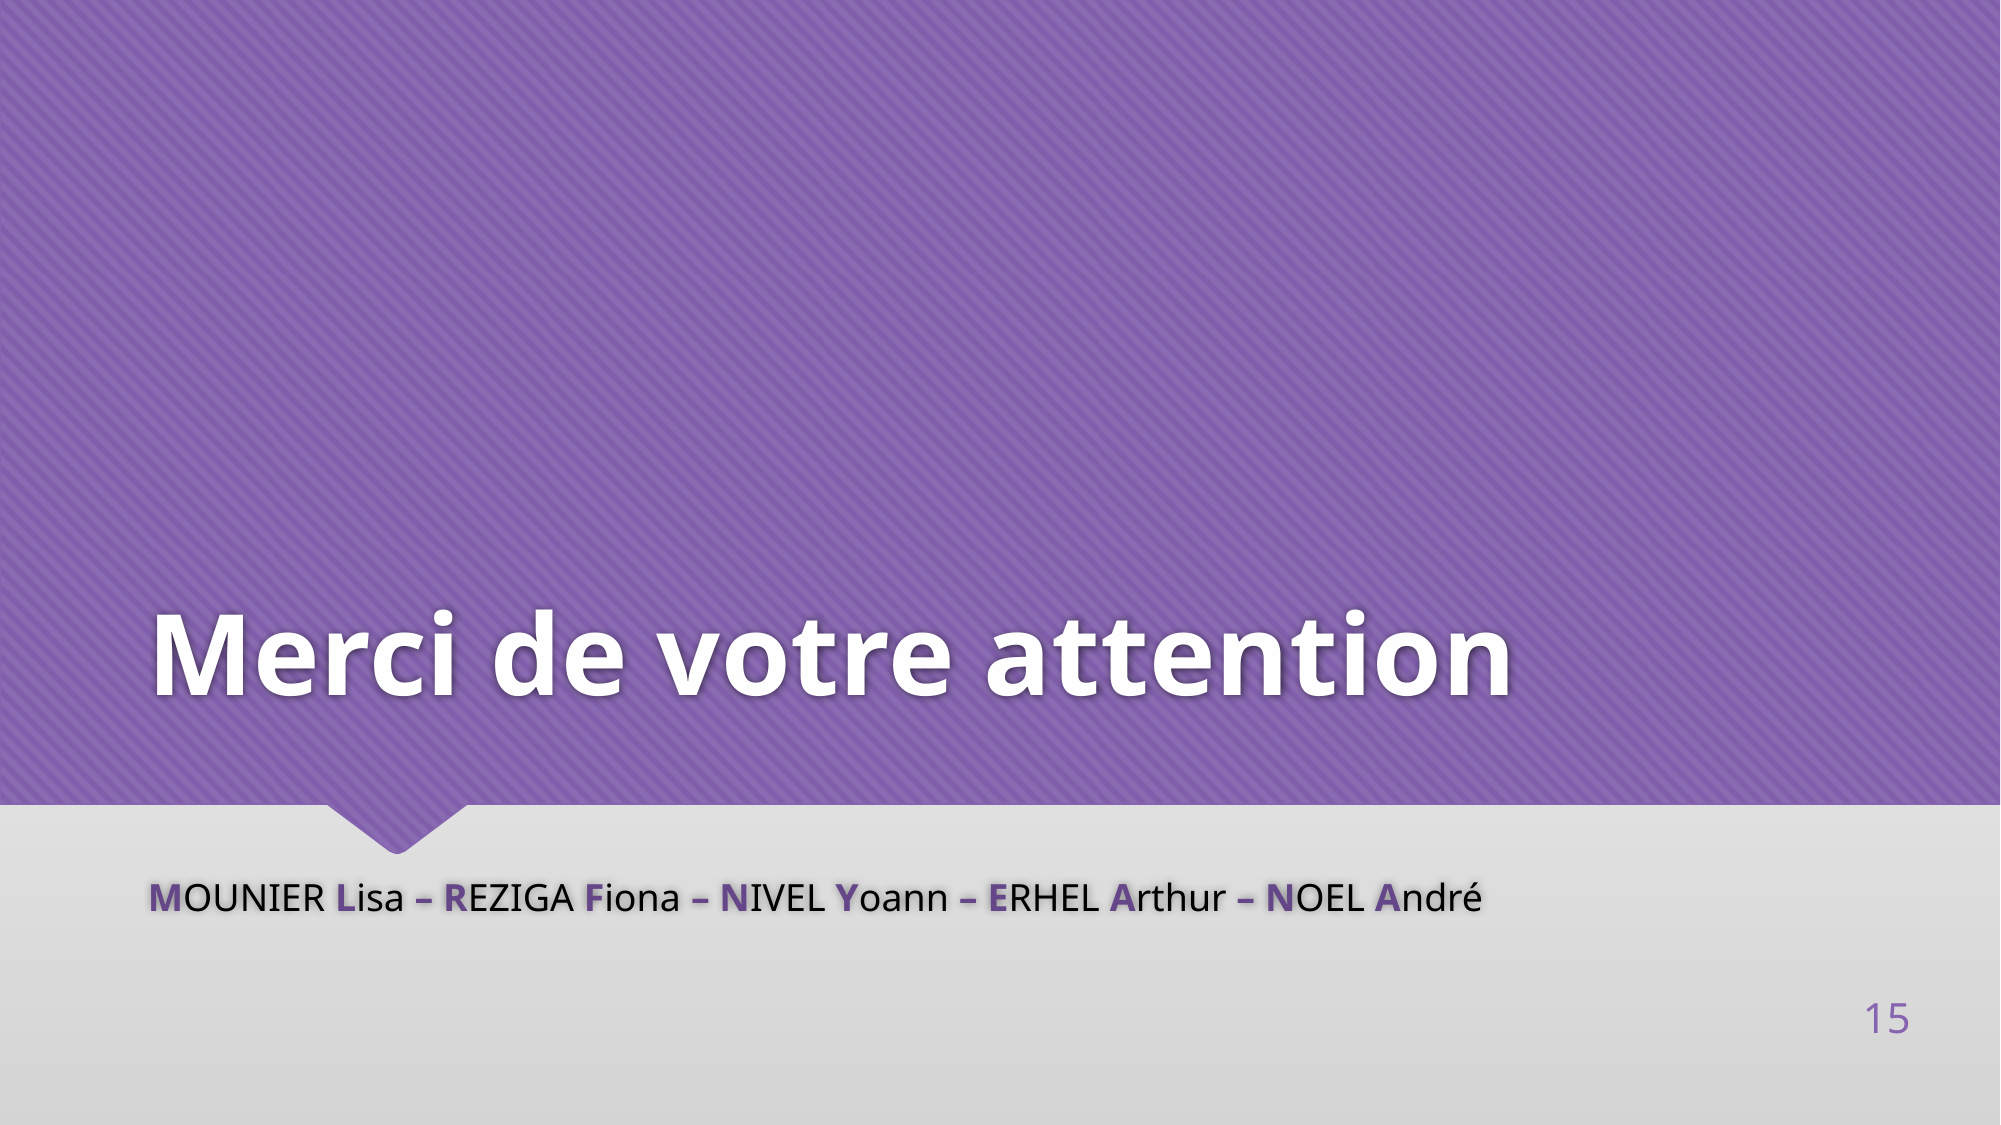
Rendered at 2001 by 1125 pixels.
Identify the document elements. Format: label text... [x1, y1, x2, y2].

title Merci de votre attention [132, 237, 1868, 726]
subtitle MOUNIER Lisa – REZIGA Fiona – NIVEL Yoann – ERHEL Arthur – NOEL André [132, 866, 1868, 938]
slide_number 15 [1751, 970, 1926, 1051]
